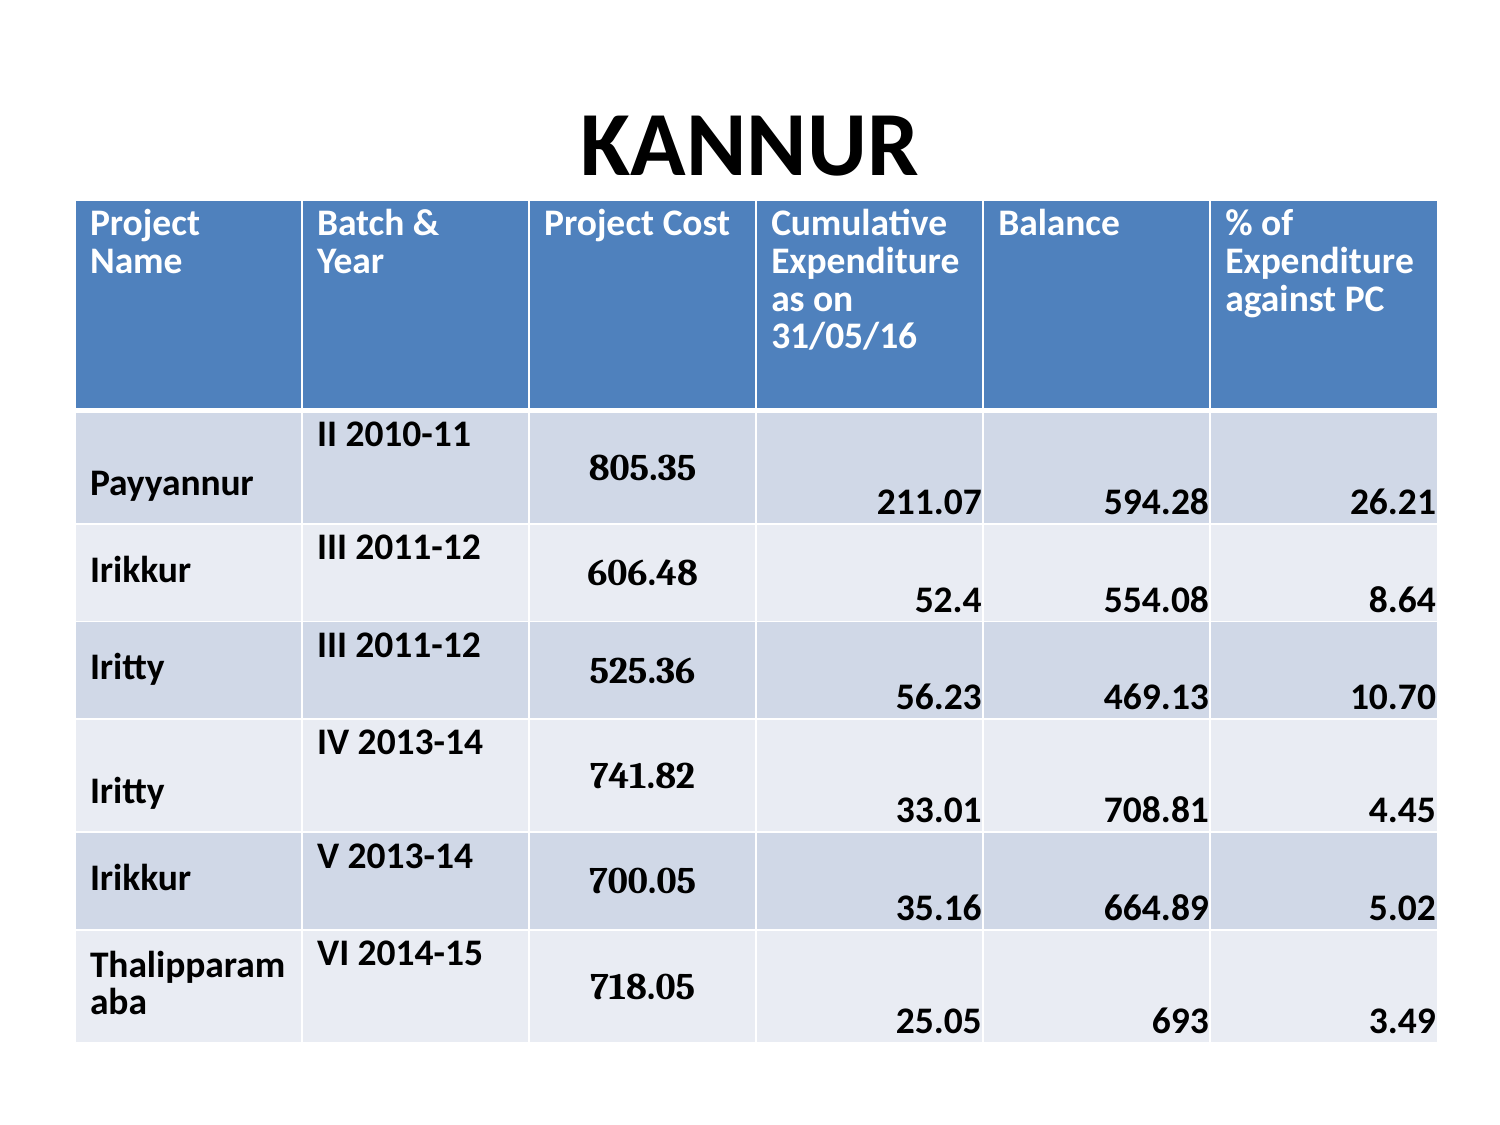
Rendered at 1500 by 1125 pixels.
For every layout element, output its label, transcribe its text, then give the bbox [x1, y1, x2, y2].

table_cell 805.35 [530, 413, 755, 523]
table_cell 718.05 [530, 931, 755, 1042]
table_cell 664.89 [984, 833, 1209, 929]
table_cell 10.70 [1211, 622, 1437, 718]
table_cell Thalipparamaba [76, 931, 301, 1042]
table_header Project Name [76, 201, 301, 408]
table_cell IV 2013-14 [303, 720, 528, 831]
table_cell Payyannur [76, 413, 301, 523]
table_cell 4.45 [1211, 720, 1437, 831]
table_cell Iritty [76, 622, 301, 718]
table_cell 469.13 [984, 622, 1209, 718]
table_cell 525.36 [530, 622, 755, 718]
table_header % of Expenditure against PC [1211, 201, 1437, 408]
table_cell 741.82 [530, 720, 755, 831]
table_header Batch & Year [303, 201, 528, 408]
table_cell III 2011-12 [303, 525, 528, 621]
table_cell 708.81 [984, 720, 1209, 831]
table_cell 26.21 [1211, 413, 1437, 523]
table_cell Irikkur [76, 833, 301, 929]
table_cell 606.48 [530, 525, 755, 621]
table_cell III 2011-12 [303, 622, 528, 718]
table_cell 5.02 [1211, 833, 1437, 929]
table_cell VI 2014-15 [303, 931, 528, 1042]
title KANNUR [75, 45, 1425, 199]
table_cell II 2010-11 [303, 413, 528, 523]
table_cell 594.28 [984, 413, 1209, 523]
table_cell 56.23 [757, 622, 982, 718]
table_cell V 2013-14 [303, 833, 528, 929]
table_cell 700.05 [530, 833, 755, 929]
table_cell 554.08 [984, 525, 1209, 621]
table_cell 52.4 [757, 525, 982, 621]
table_cell 8.64 [1211, 525, 1437, 621]
table_header Cumulative Expenditure as on 31/05/16 [757, 201, 982, 408]
table_header Balance [984, 201, 1209, 408]
table_cell 3.49 [1211, 931, 1437, 1042]
table_header Project Cost [530, 201, 755, 408]
table_cell 25.05 [757, 931, 982, 1042]
table_cell Iritty [76, 720, 301, 831]
table_cell 33.01 [757, 720, 982, 831]
table_cell Irikkur [76, 525, 301, 621]
table_cell 35.16 [757, 833, 982, 929]
table_cell 693 [984, 931, 1209, 1042]
table_cell 211.07 [757, 413, 982, 523]
